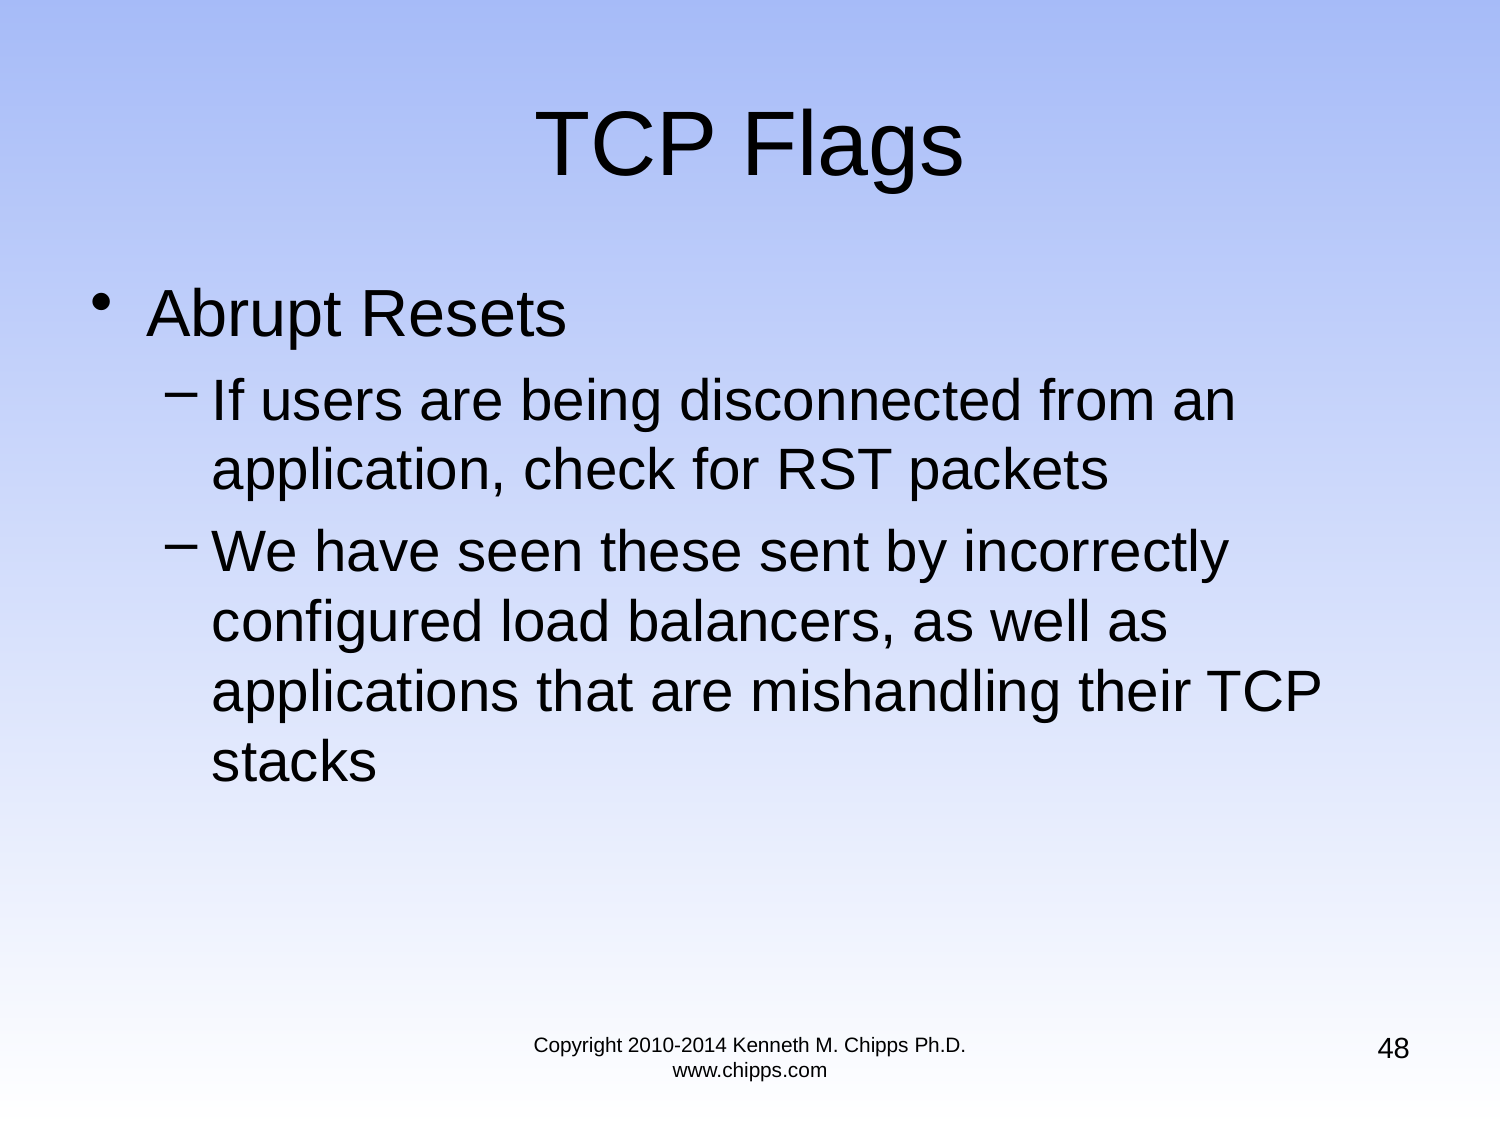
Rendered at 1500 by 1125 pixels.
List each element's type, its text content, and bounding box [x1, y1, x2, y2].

title TCP Flags [75, 45, 1425, 233]
title Lab [0, 114, 75, 118]
footer Copyright 2010-2014 Kenneth M. Chipps Ph.D. www.chipps.com [449, 1024, 1051, 1103]
list Abrupt Resets If users are being disconnected from an application, check for RST packets We have seen these sent by incorrectly configured load balancers, as well as applications that are mishandling their TCP stacks [75, 262, 1425, 1005]
slide_number 48 [1074, 1021, 1426, 1101]
title Lab [1425, 114, 1500, 118]
